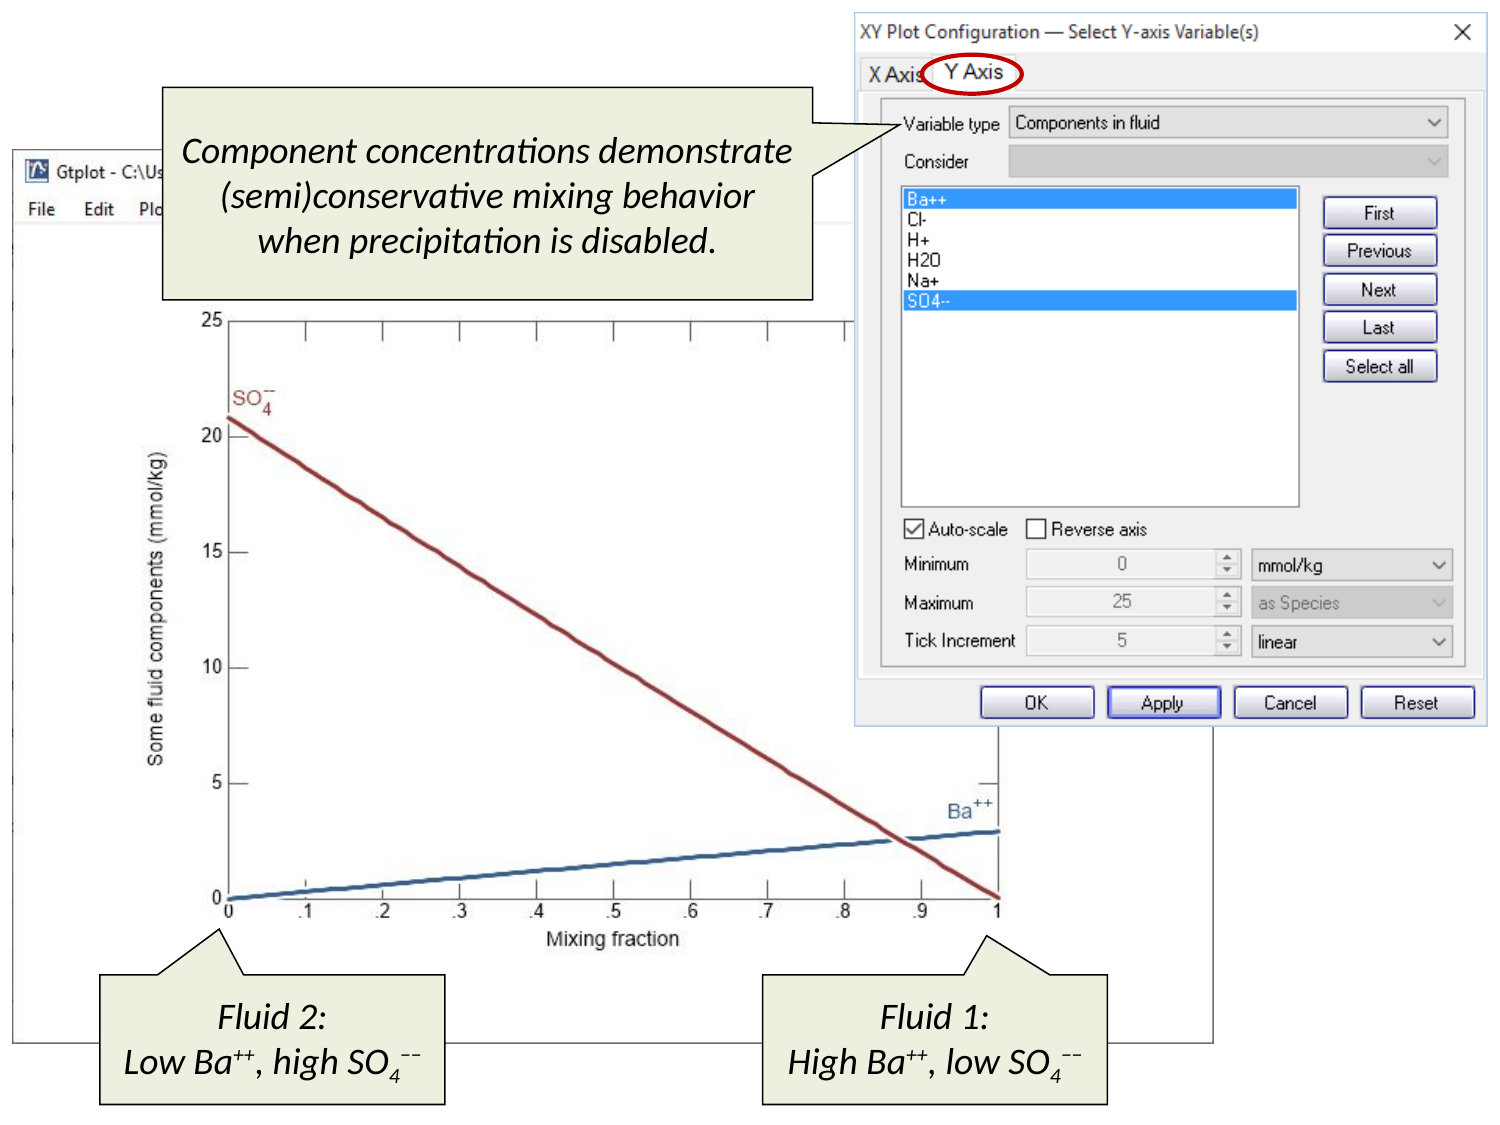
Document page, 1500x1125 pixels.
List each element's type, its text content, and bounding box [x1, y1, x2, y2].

picture [12, 12, 1488, 1044]
text_box Fluid 1: High Ba++, low SO4−− [762, 1052, 1108, 1105]
text_box Fluid 2: Low Ba++, high SO4−− [99, 1052, 445, 1105]
text_box Component concentrations demonstrate (semi)conservative mixing behavior when precipitation is disabled. [162, 87, 849, 148]
